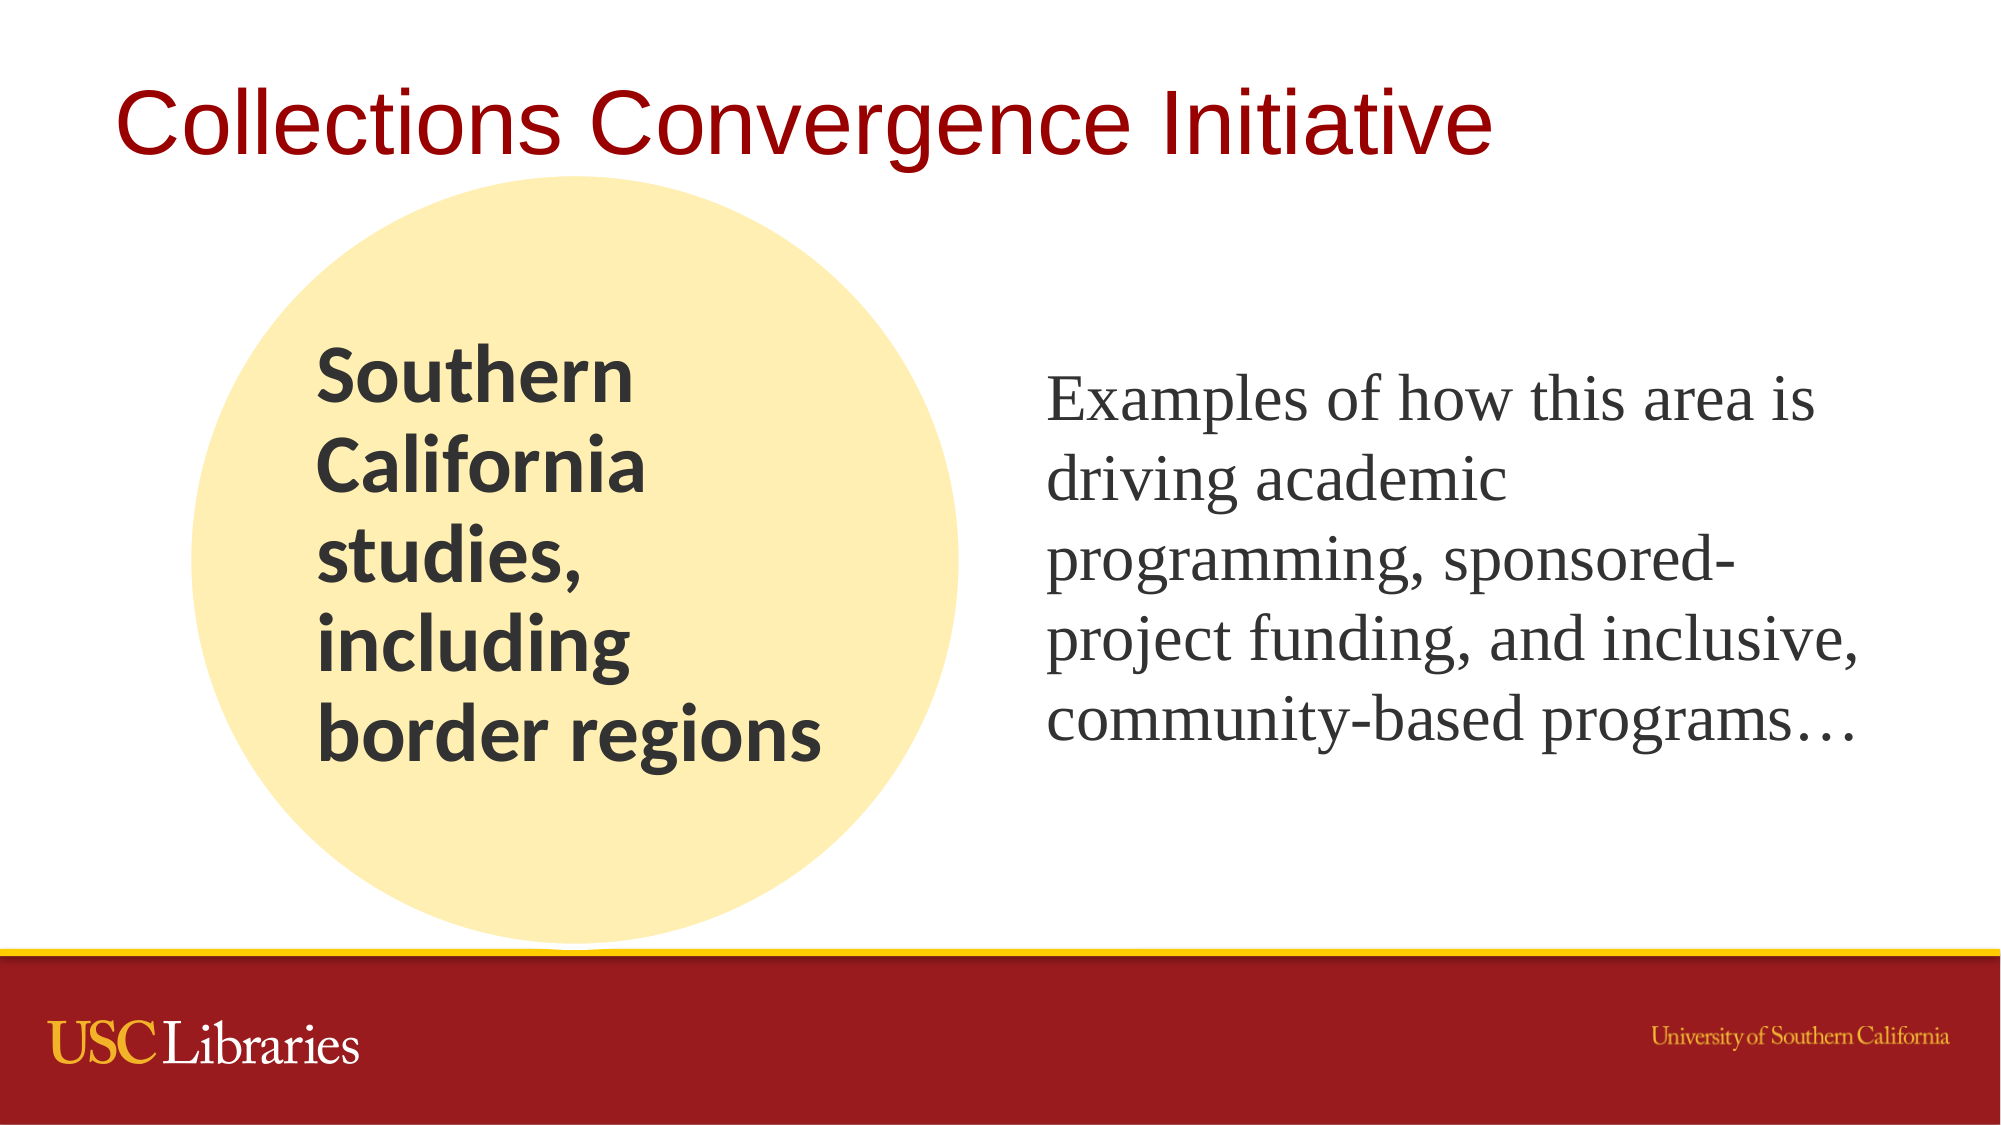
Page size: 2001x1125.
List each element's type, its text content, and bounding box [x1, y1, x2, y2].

title Collections Convergence Initiative [99, 45, 1900, 191]
picture [1651, 1025, 1950, 1051]
text_box Examples of how this area is driving academic programming, sponsored-project funding, and inclusive, community-based programs… [1141, 345, 1900, 828]
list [12, 172, 1138, 948]
picture [24, 997, 381, 1087]
